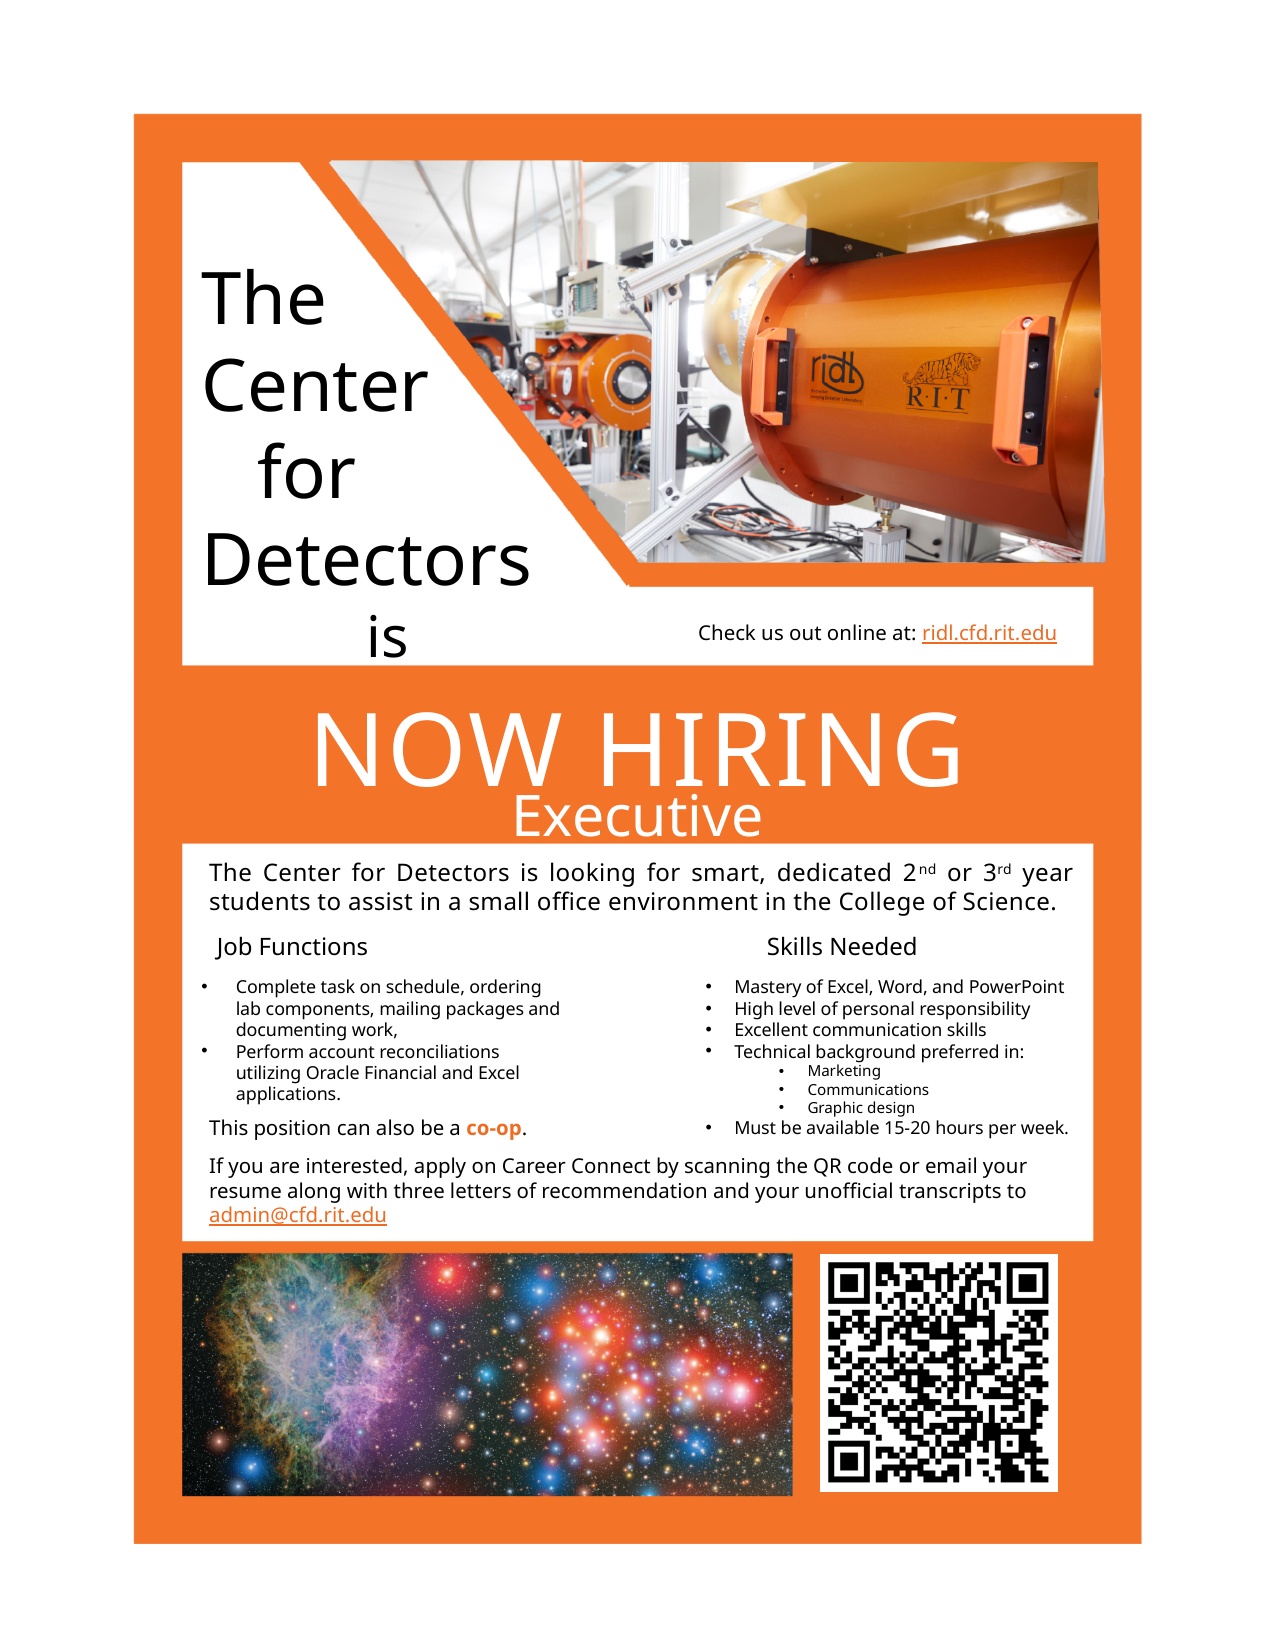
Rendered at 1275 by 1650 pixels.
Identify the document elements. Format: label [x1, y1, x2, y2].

text_box [133, 113, 1142, 1544]
